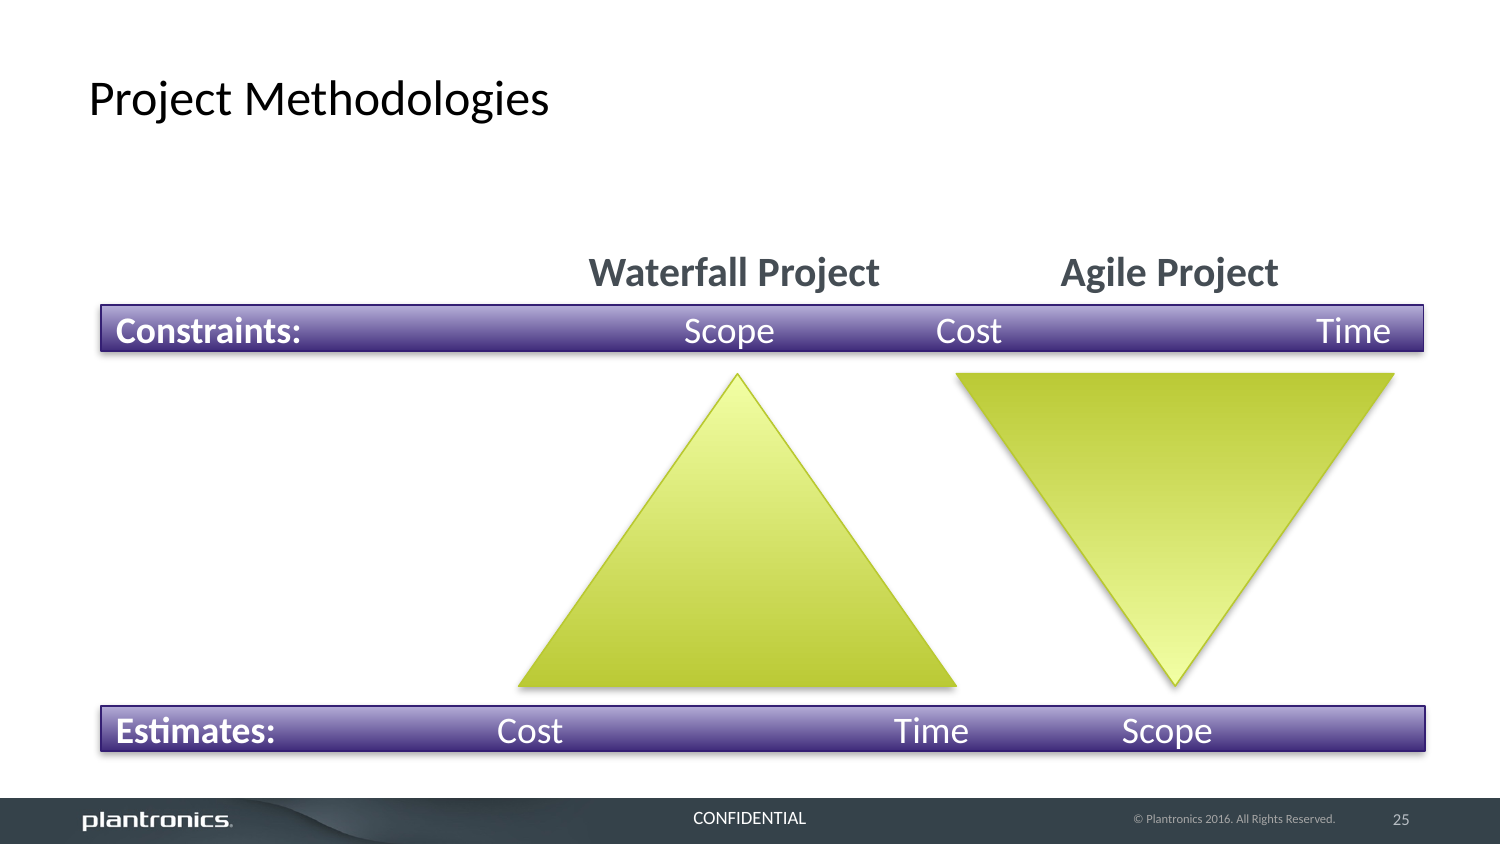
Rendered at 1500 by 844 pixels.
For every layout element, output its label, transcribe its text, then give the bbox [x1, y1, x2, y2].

text_box Constraints: Scope Cost Time [100, 304, 1424, 352]
text_box [517, 372, 958, 687]
picture [0, 798, 1500, 844]
footer © Plantronics 2016. All Rights Reserved. [875, 796, 1351, 842]
slide_number 25 [1353, 796, 1425, 842]
text_box [955, 372, 1395, 687]
text_box Estimates: Cost Time Scope [100, 705, 1426, 752]
text_box Waterfall Project Agile Project [573, 231, 1395, 302]
title Project Methodologies [73, 39, 1424, 151]
